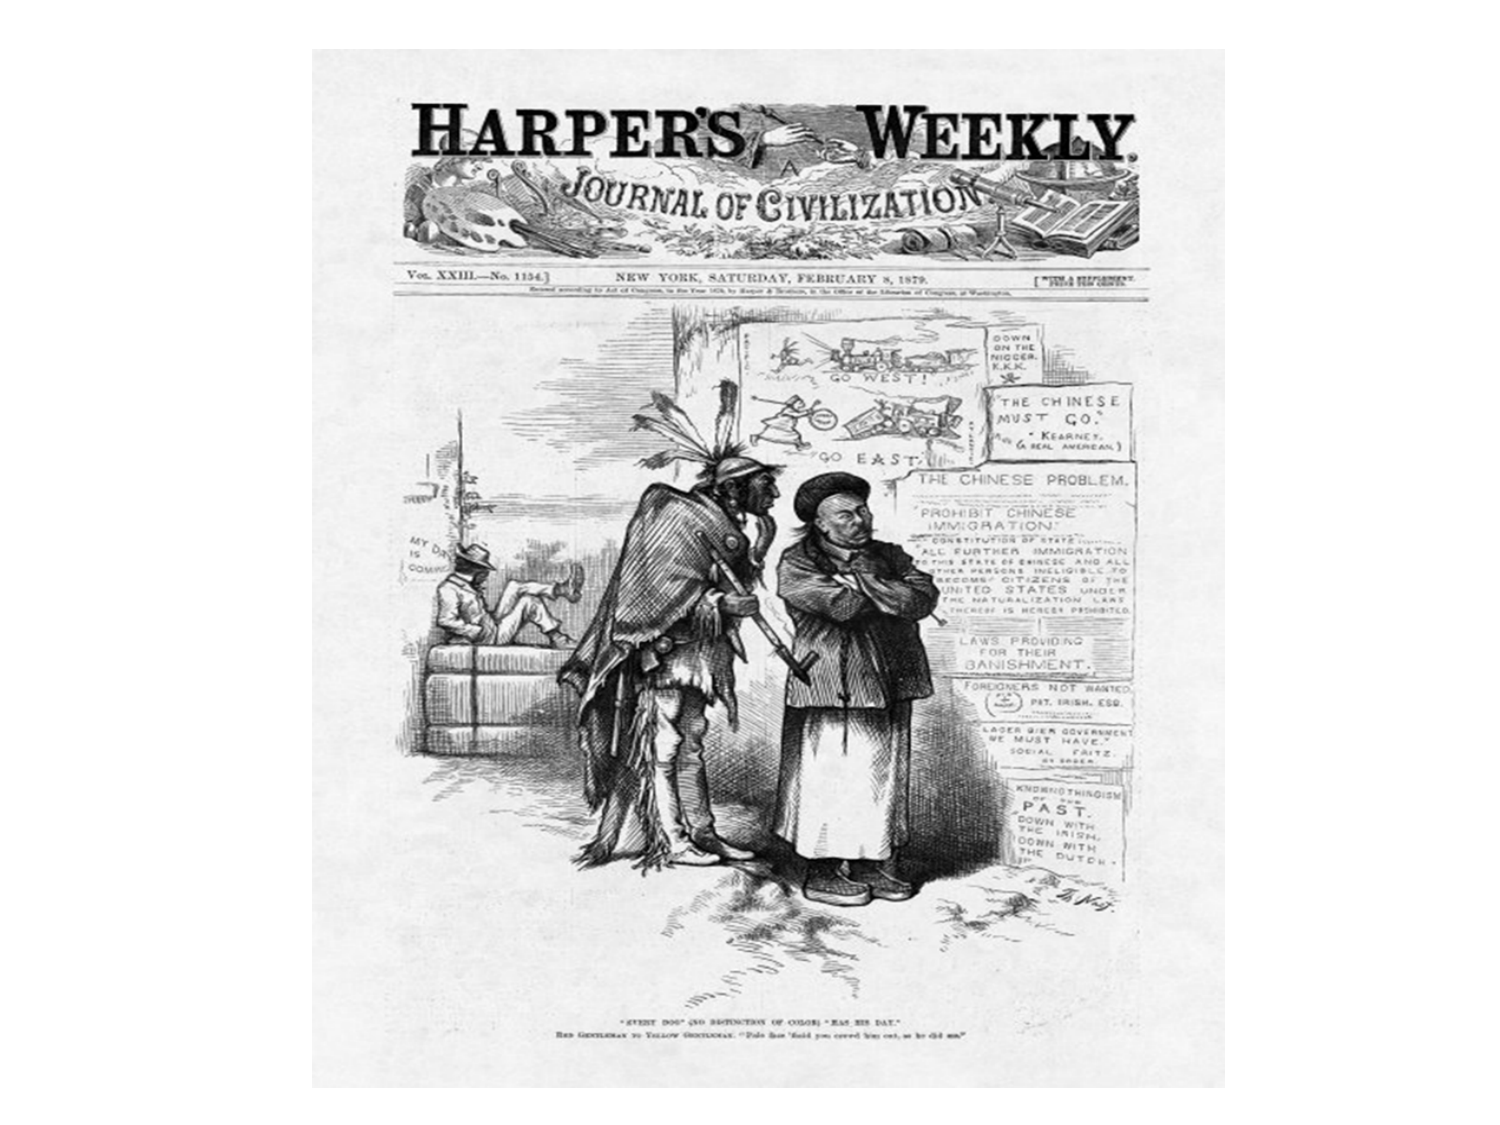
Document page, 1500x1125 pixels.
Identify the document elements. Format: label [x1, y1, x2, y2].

list [312, 49, 1226, 1088]
